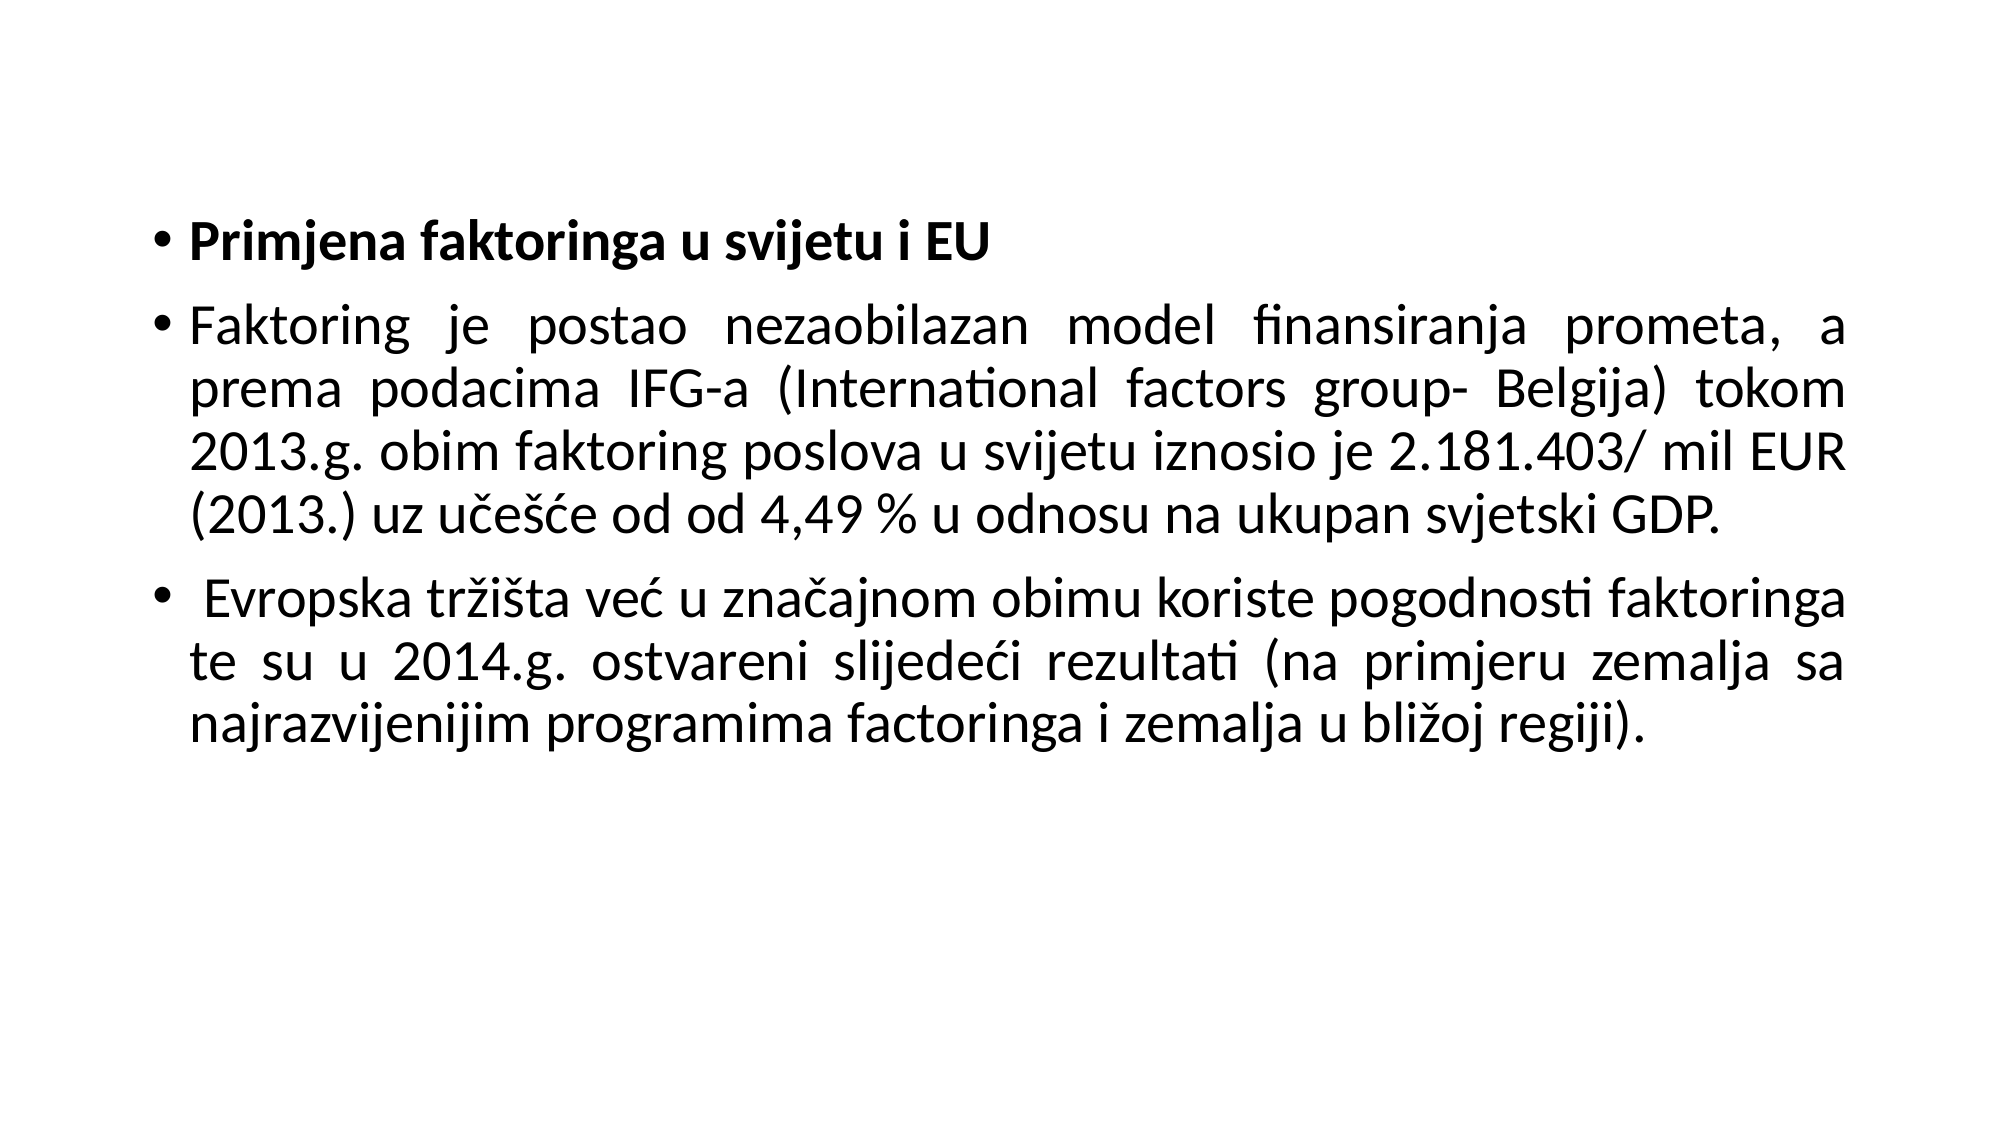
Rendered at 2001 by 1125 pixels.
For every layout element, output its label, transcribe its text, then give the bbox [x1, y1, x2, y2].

list Primjena faktoringa u svijetu i EU Faktoring je postao nezaobilazan model finansiranja prometa, a prema podacima IFG-a (International factors group- Belgija) tokom 2013.g. obim faktoring poslova u svijetu iznosio je 2.181.403/ mil EUR (2013.) uz učešće od od 4,49 % u odnosu na ukupan svjetski GDP. Evropska tržišta već u značajnom obimu koriste pogodnosti faktoringa te su u 2014.g. ostvareni slijedeći rezultati (na primjeru zemalja sa najrazvijenijim programima factoringa i zemalja u bližoj regiji). [137, 202, 1863, 1014]
